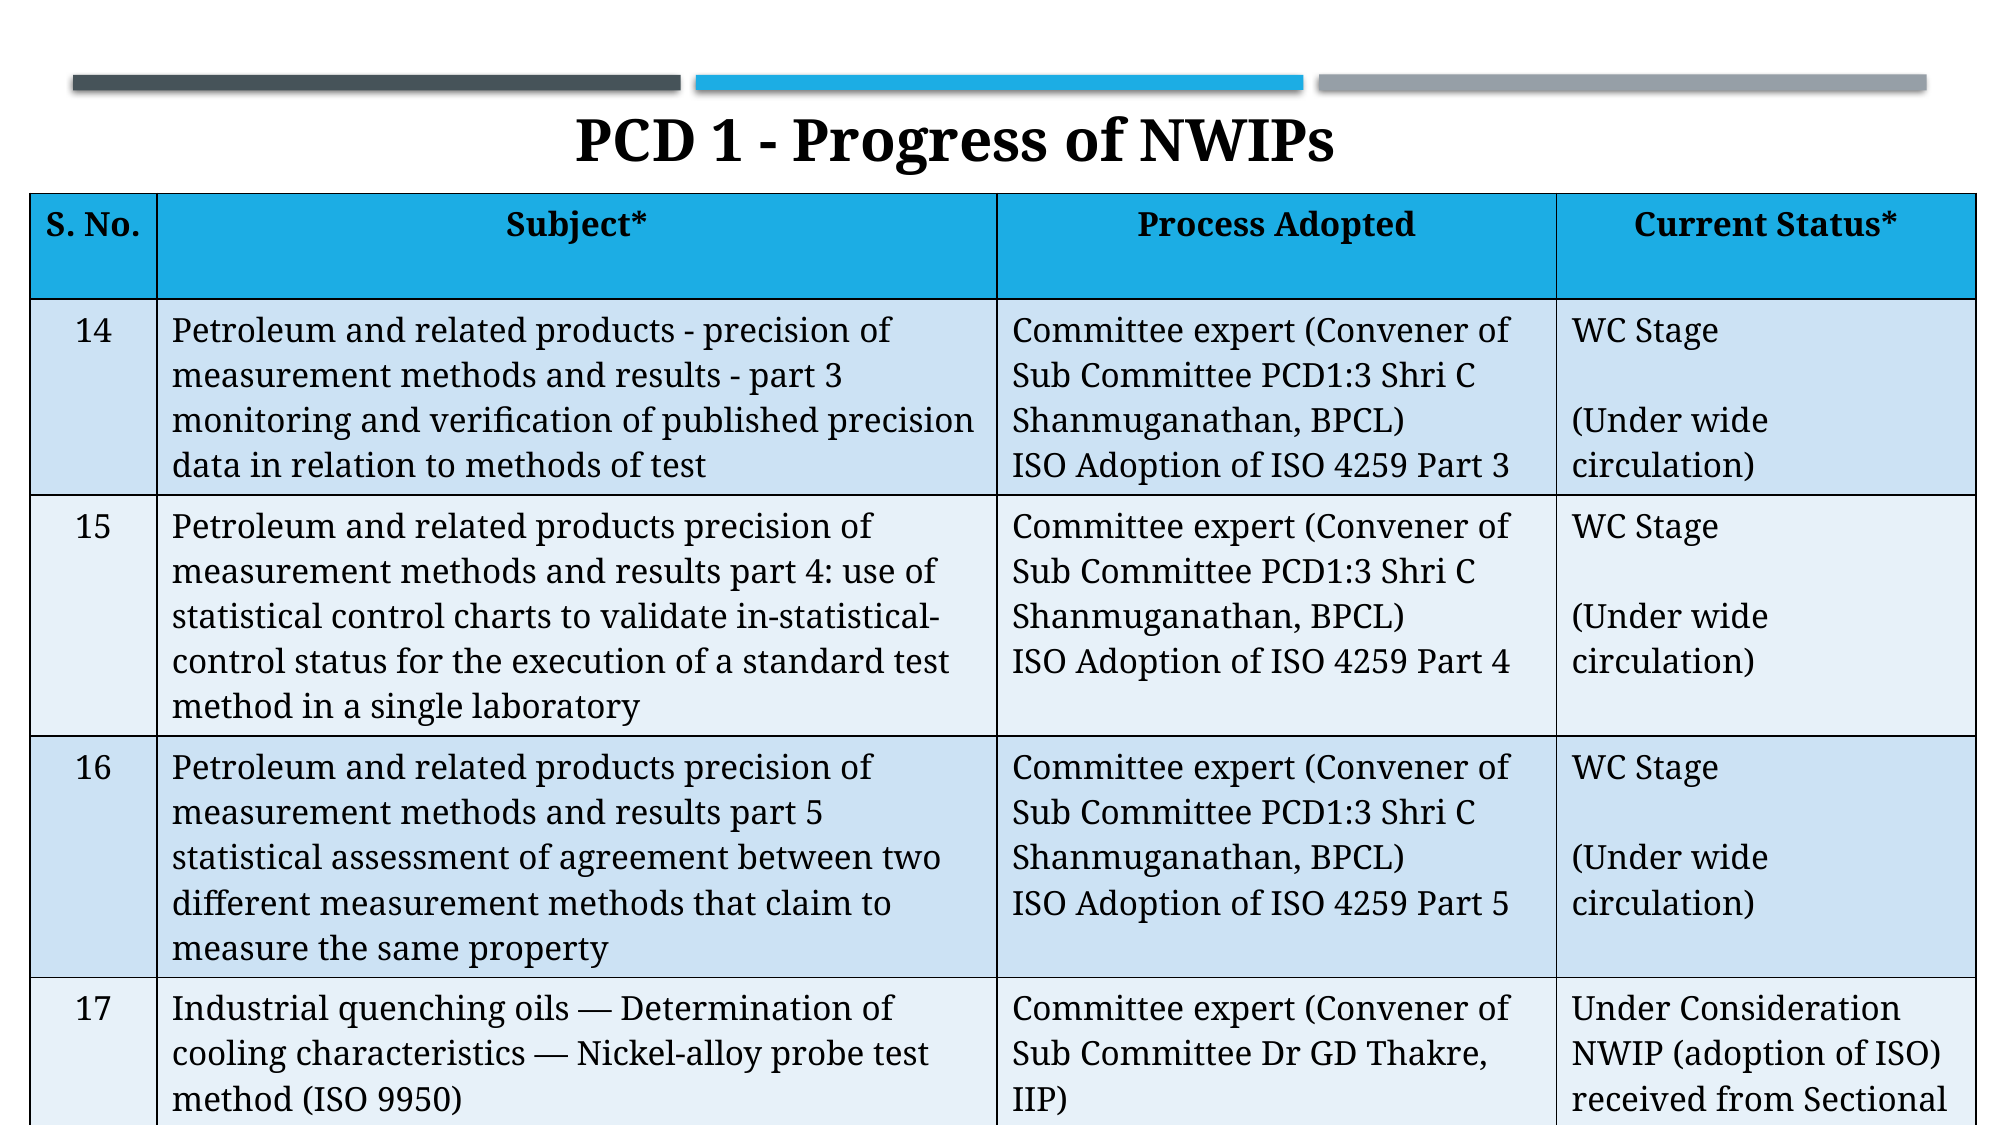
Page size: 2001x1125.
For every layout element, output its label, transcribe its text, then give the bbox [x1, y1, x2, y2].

table_cell Petroleum and related products - precision of measurement methods and results - part 3 monitoring and verification of published precision data in relation to methods of test [158, 300, 996, 494]
table_cell WC Stage (Under wide circulation) [1557, 496, 1975, 735]
table_cell Under Consideration NWIP (adoption of ISO) received from Sectional Committee PCD25 Accepted by Sectional Committee PCD1 P - Draft under preparation [1557, 978, 1975, 1125]
table_cell Committee expert (Convener of Sub Committee PCD1:3 Shri C Shanmuganathan, BPCL) ISO Adoption of ISO 4259 Part 3 [998, 300, 1556, 494]
table_cell 15 [31, 496, 156, 735]
table_cell Petroleum and related products precision of measurement methods and results part 5 statistical assessment of agreement between two different measurement methods that claim to measure the same property [158, 737, 996, 977]
table_cell Petroleum and related products precision of measurement methods and results part 4: use of statistical control charts to validate in-statistical-control status for the execution of a standard test method in a single laboratory [158, 496, 996, 735]
table_header Subject* [158, 194, 996, 298]
table_header Process Adopted [998, 194, 1556, 298]
table_cell 14 [31, 300, 156, 494]
text_box PCD 1 - Progress of NWIPs [530, 96, 1383, 181]
table_cell Industrial quenching oils — Determination of cooling characteristics — Nickel-alloy probe test method (ISO 9950) [158, 978, 996, 1125]
table_cell 16 [31, 737, 156, 977]
table_header S. No. [31, 194, 156, 298]
table_cell 17 [31, 978, 156, 1125]
table_cell WC Stage (Under wide circulation) [1557, 300, 1975, 494]
table_header Current Status* [1557, 194, 1975, 298]
table_cell Committee expert (Convener of Sub Committee PCD1:3 Shri C Shanmuganathan, BPCL) ISO Adoption of ISO 4259 Part 5 [998, 737, 1556, 977]
table_cell Committee expert (Convener of Sub Committee PCD1:3 Shri C Shanmuganathan, BPCL) ISO Adoption of ISO 4259 Part 4 [998, 496, 1556, 735]
table_cell WC Stage (Under wide circulation) [1557, 737, 1975, 977]
table_cell Committee expert (Convener of Sub Committee Dr GD Thakre, IIP) [998, 978, 1556, 1125]
